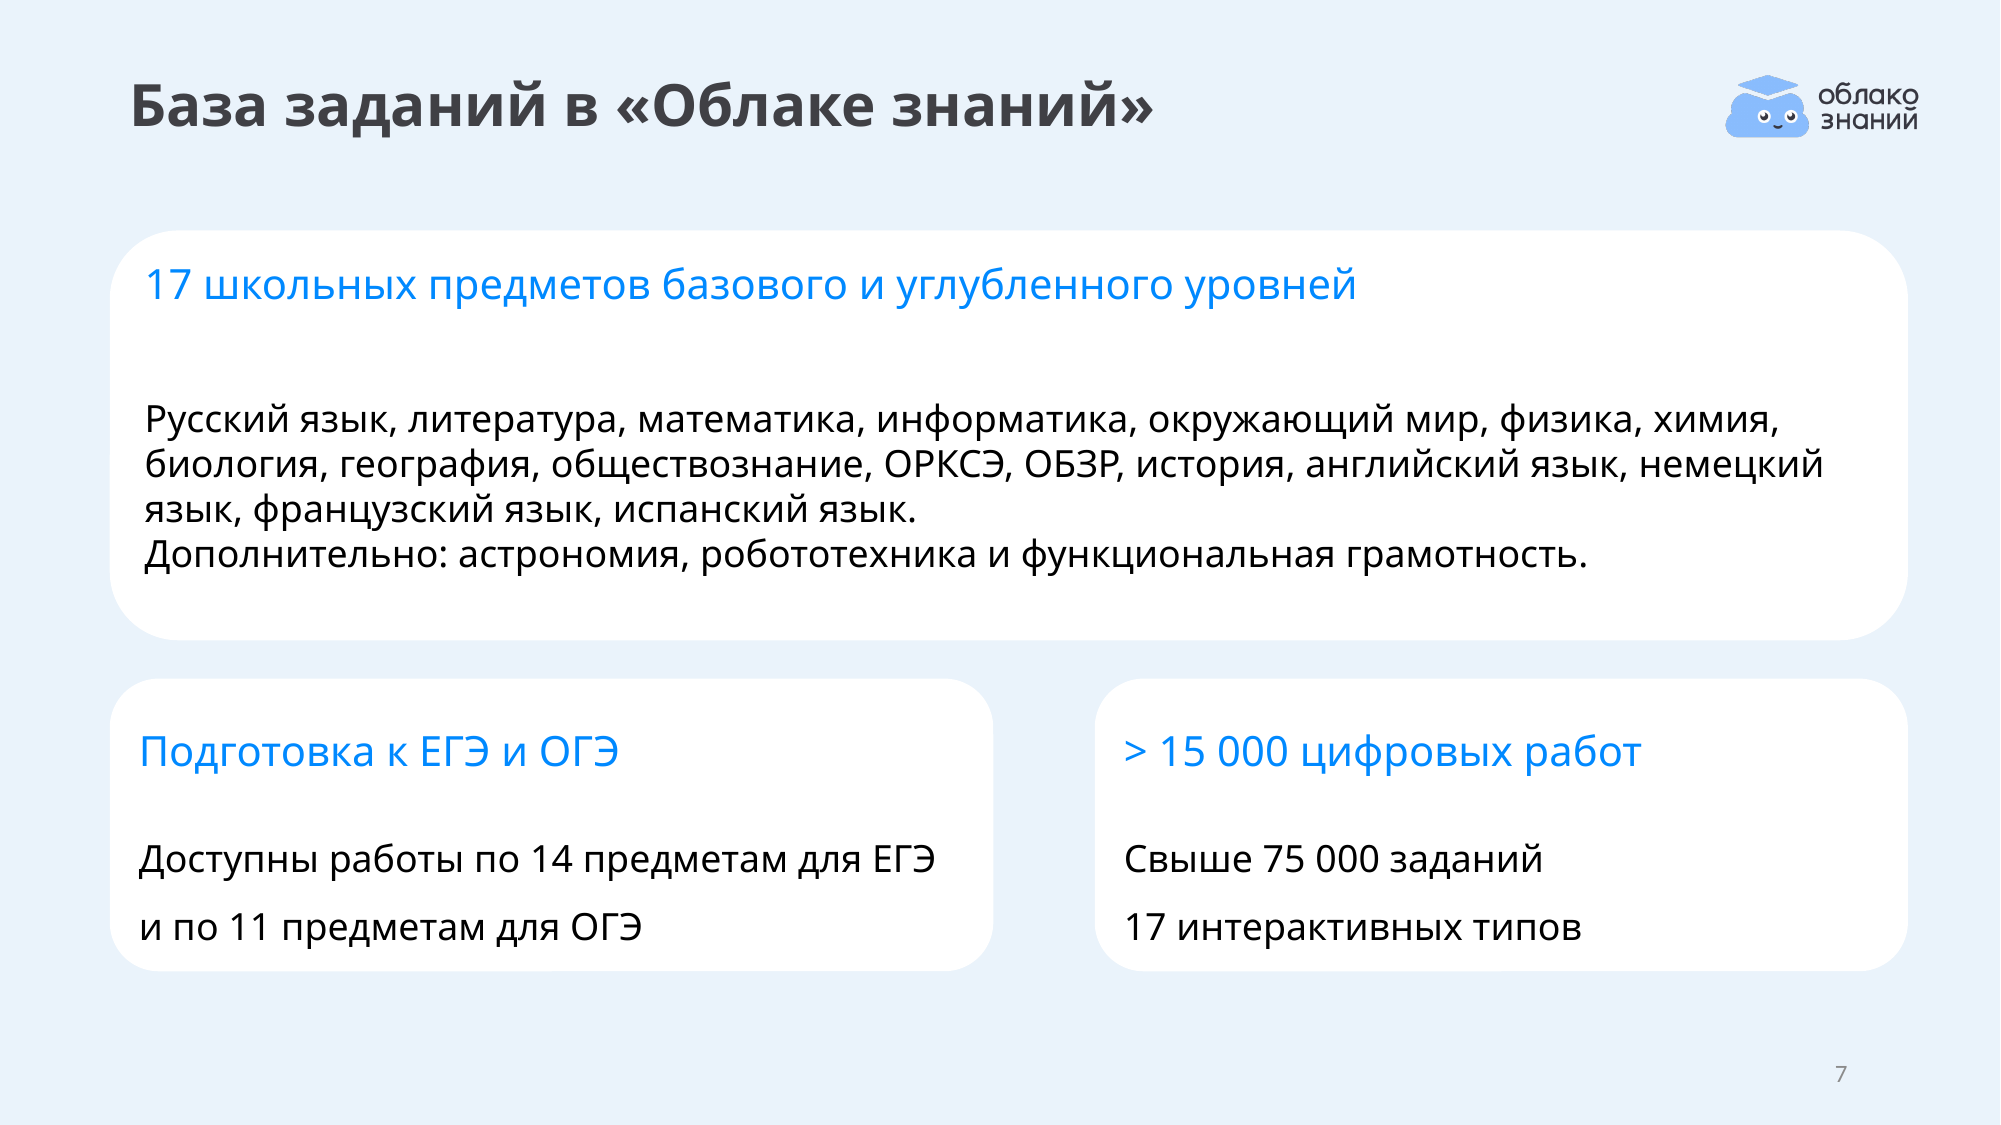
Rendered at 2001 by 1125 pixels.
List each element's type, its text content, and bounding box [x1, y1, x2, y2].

slide_number 7 [1412, 1042, 1863, 1103]
text_box 17 школьных предметов базового и углубленного уровней Русский язык, литература, математика, информатика, окружающий мир, физика, химия, биология, география, обществознание, ОРКСЭ, ОБЗР, история, английский язык, немецкий язык, французский язык, испанский язык. Дополнительно: астрономия, робототехника и функциональная грамотность. [108, 229, 1909, 642]
text_box > 15 000 цифровых работ Свыше 75 000 заданий 17 интерактивных типов [1093, 677, 1909, 973]
title База заданий в «Облаке знаний» [114, 61, 1711, 147]
picture [1711, 59, 1933, 152]
text_box Подготовка к ЕГЭ и ОГЭ Доступны работы по 14 предметам для ЕГЭ и по 11 предметам для ОГЭ [108, 677, 995, 973]
